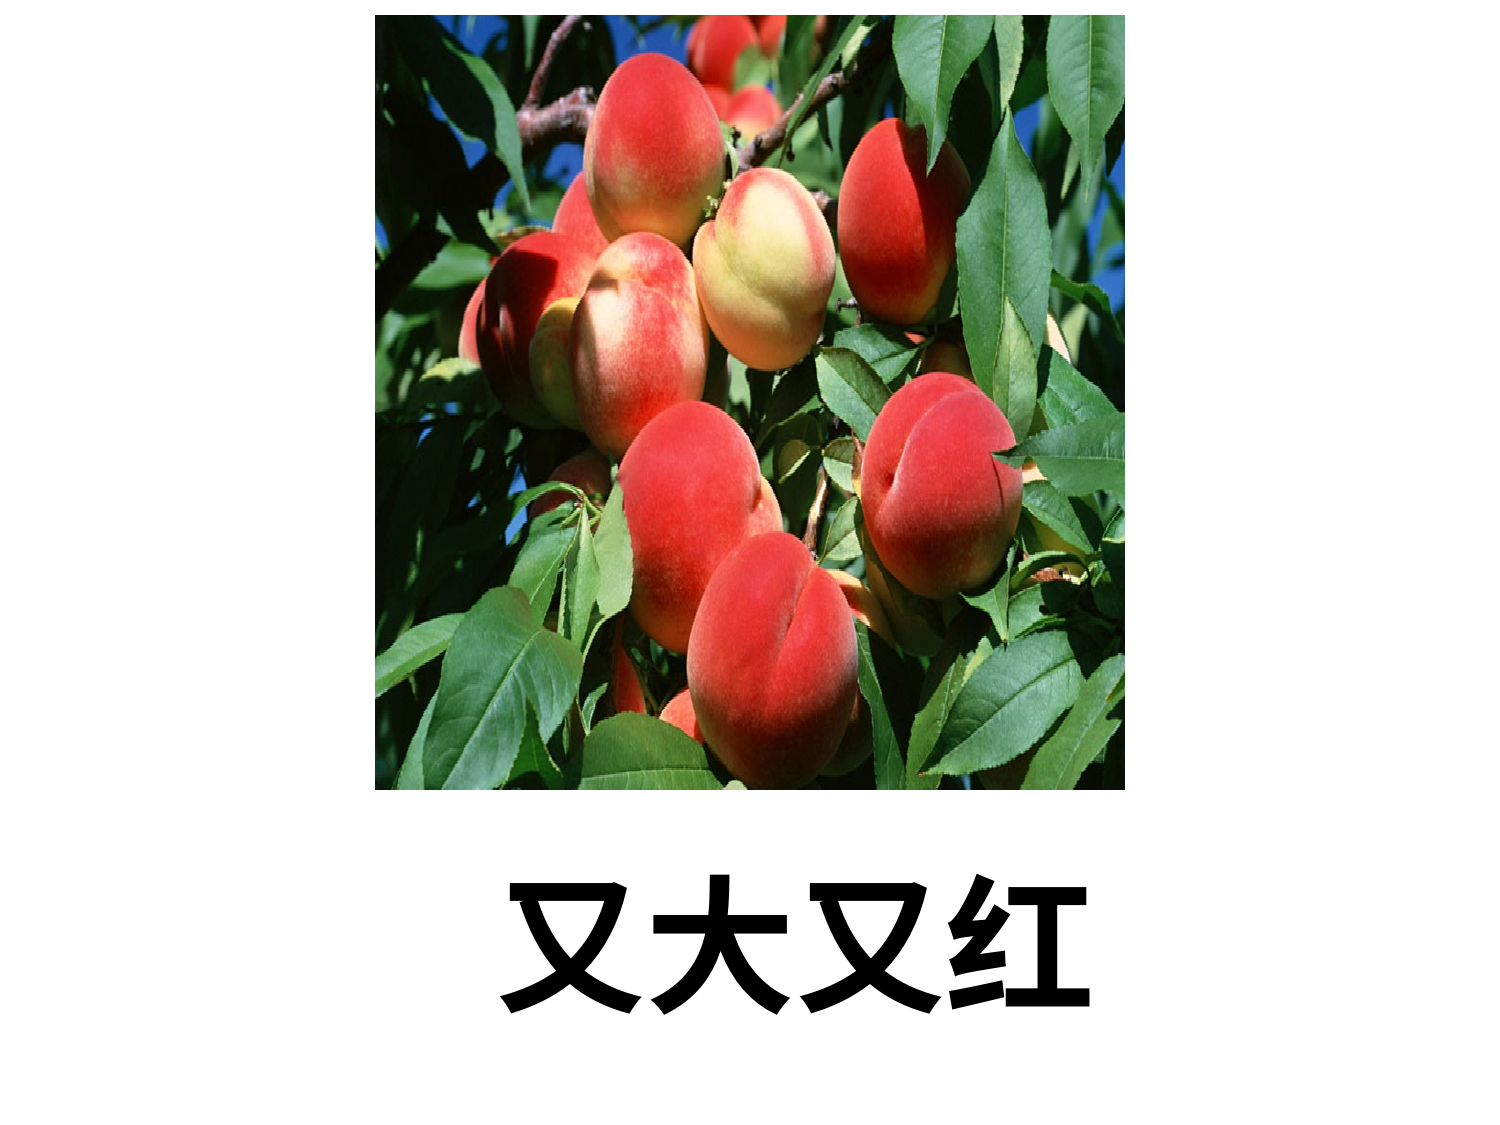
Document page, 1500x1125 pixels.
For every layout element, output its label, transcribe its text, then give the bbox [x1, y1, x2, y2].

text_box 又大又红 [480, 845, 1110, 1040]
picture [374, 14, 1126, 791]
